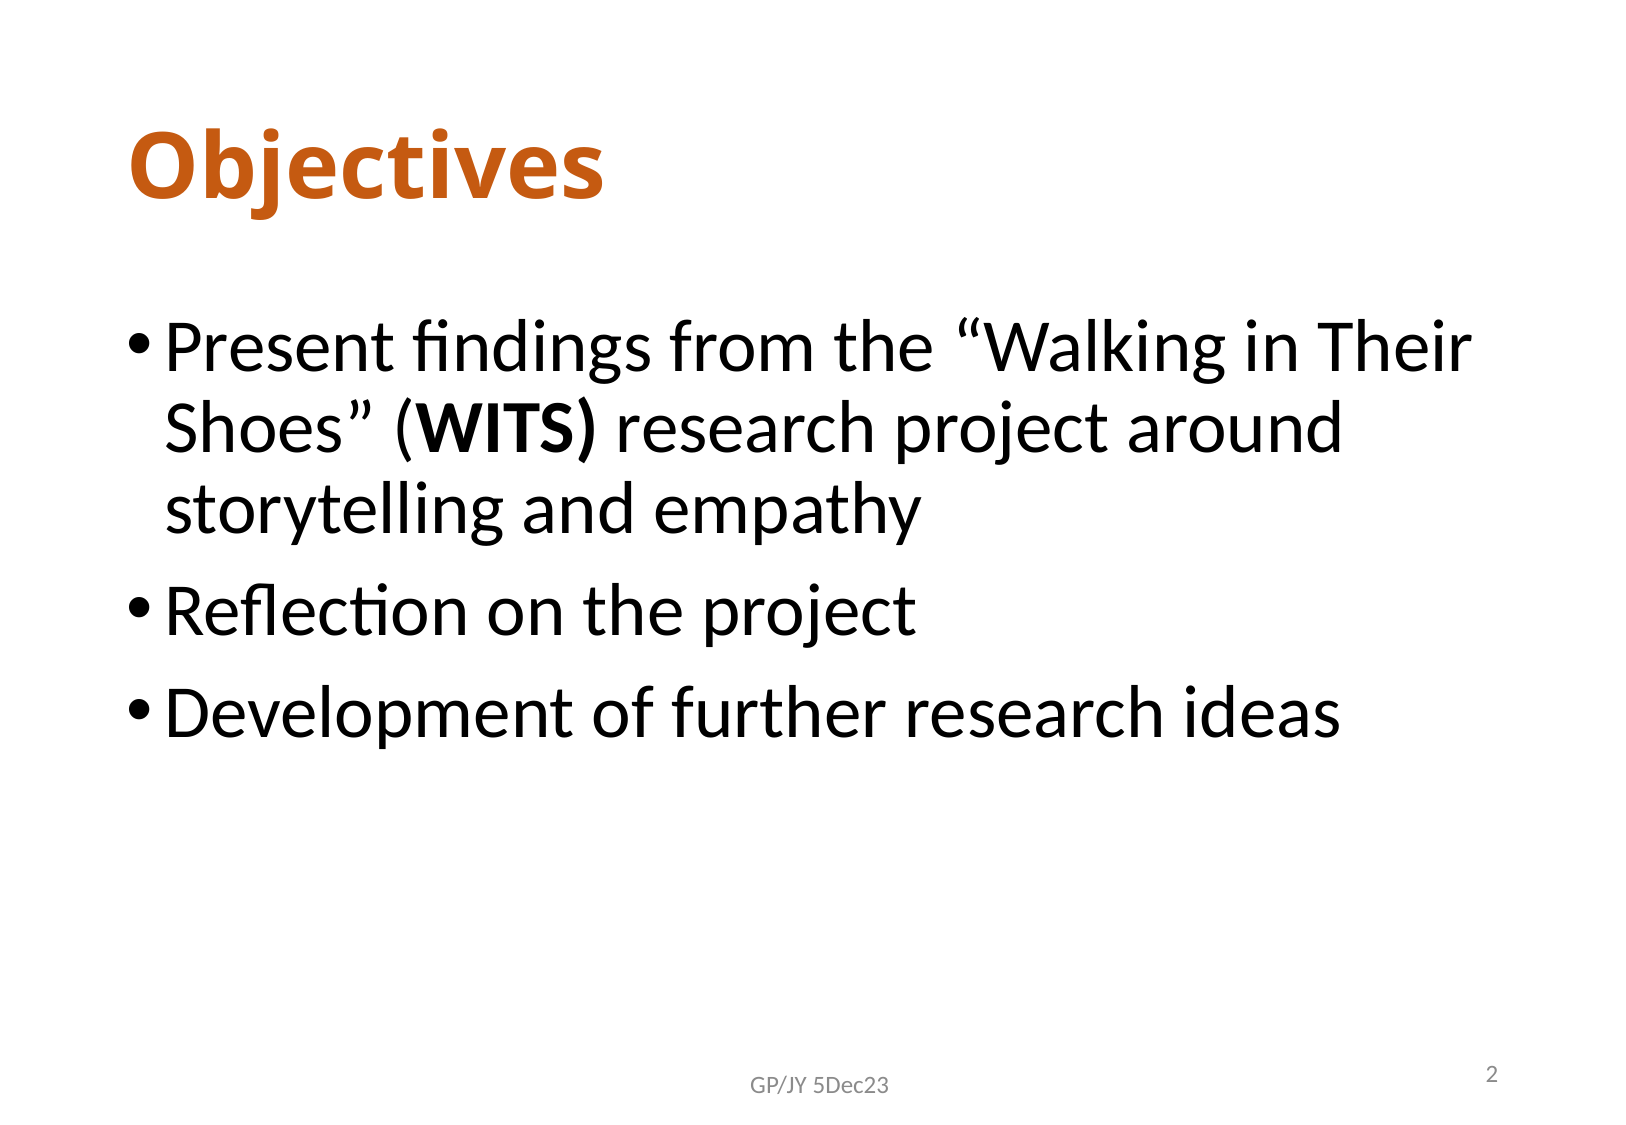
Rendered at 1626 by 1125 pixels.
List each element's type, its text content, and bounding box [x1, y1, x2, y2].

list Present findings from the “Walking in Their Shoes” (WITS) research project around storytelling and empathy Reflection on the project Development of further research ideas [111, 299, 1514, 1014]
slide_number 2 [1147, 1042, 1514, 1103]
title Objectives [111, 59, 1514, 278]
footer GP/JY 5Dec23 [545, 1053, 1094, 1114]
